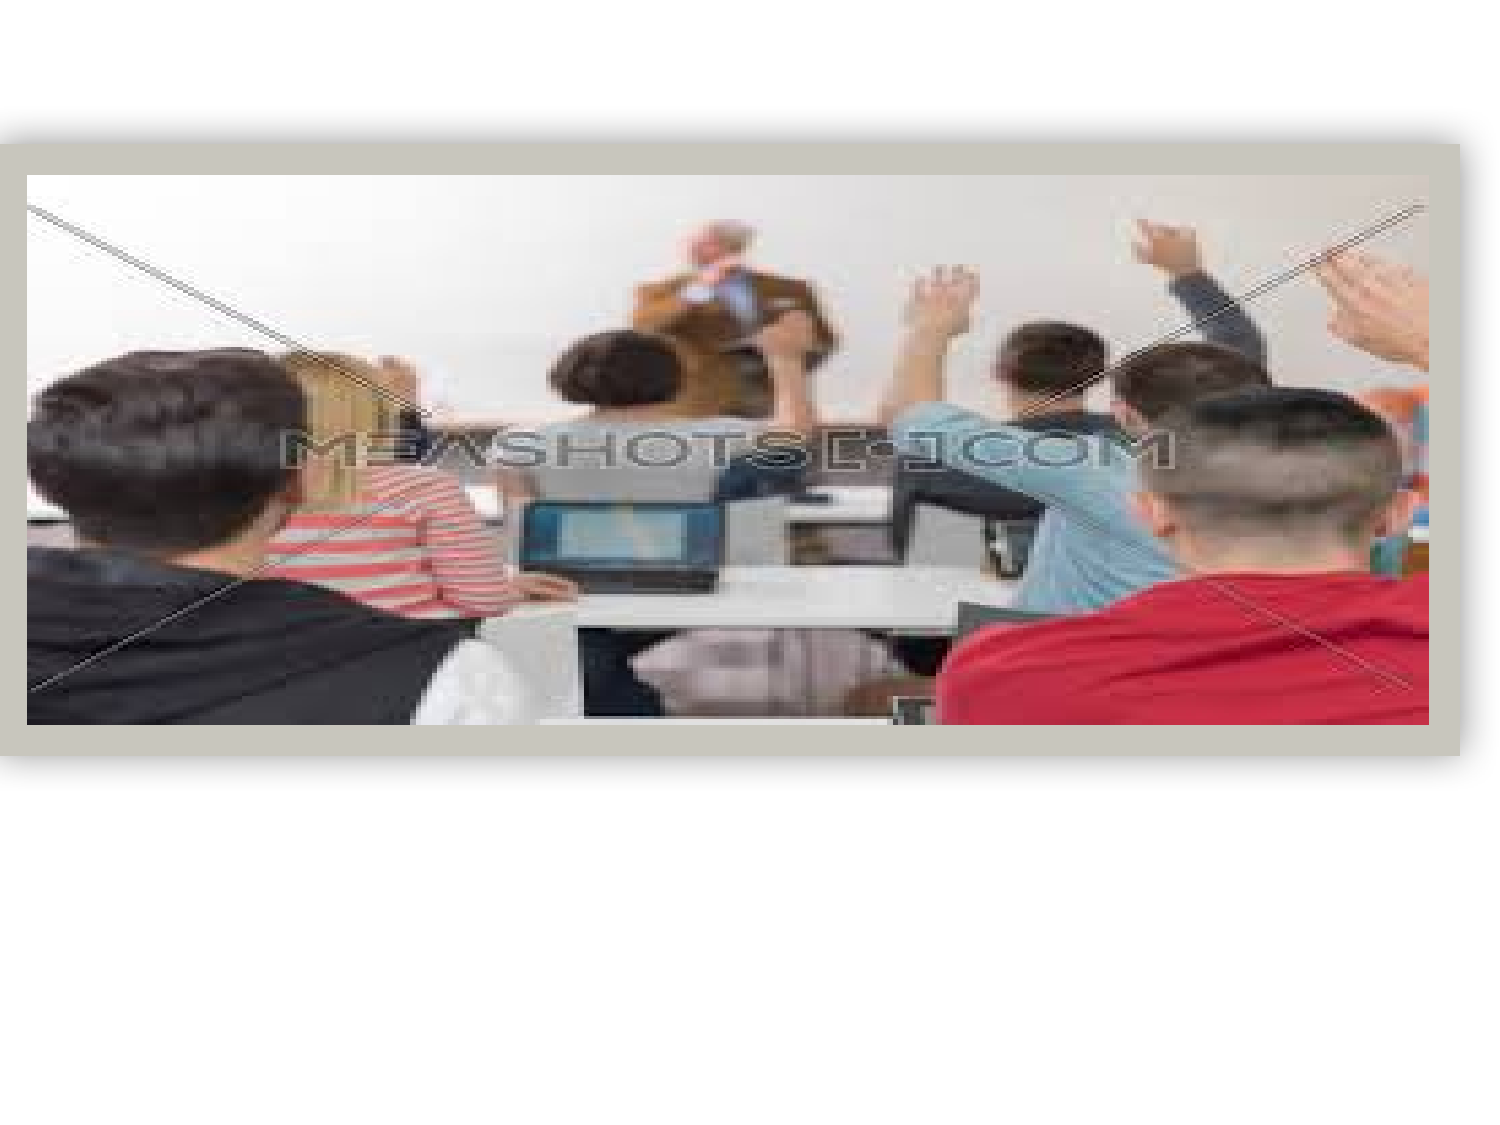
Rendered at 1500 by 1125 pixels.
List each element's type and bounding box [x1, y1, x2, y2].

picture [26, 174, 1430, 726]
